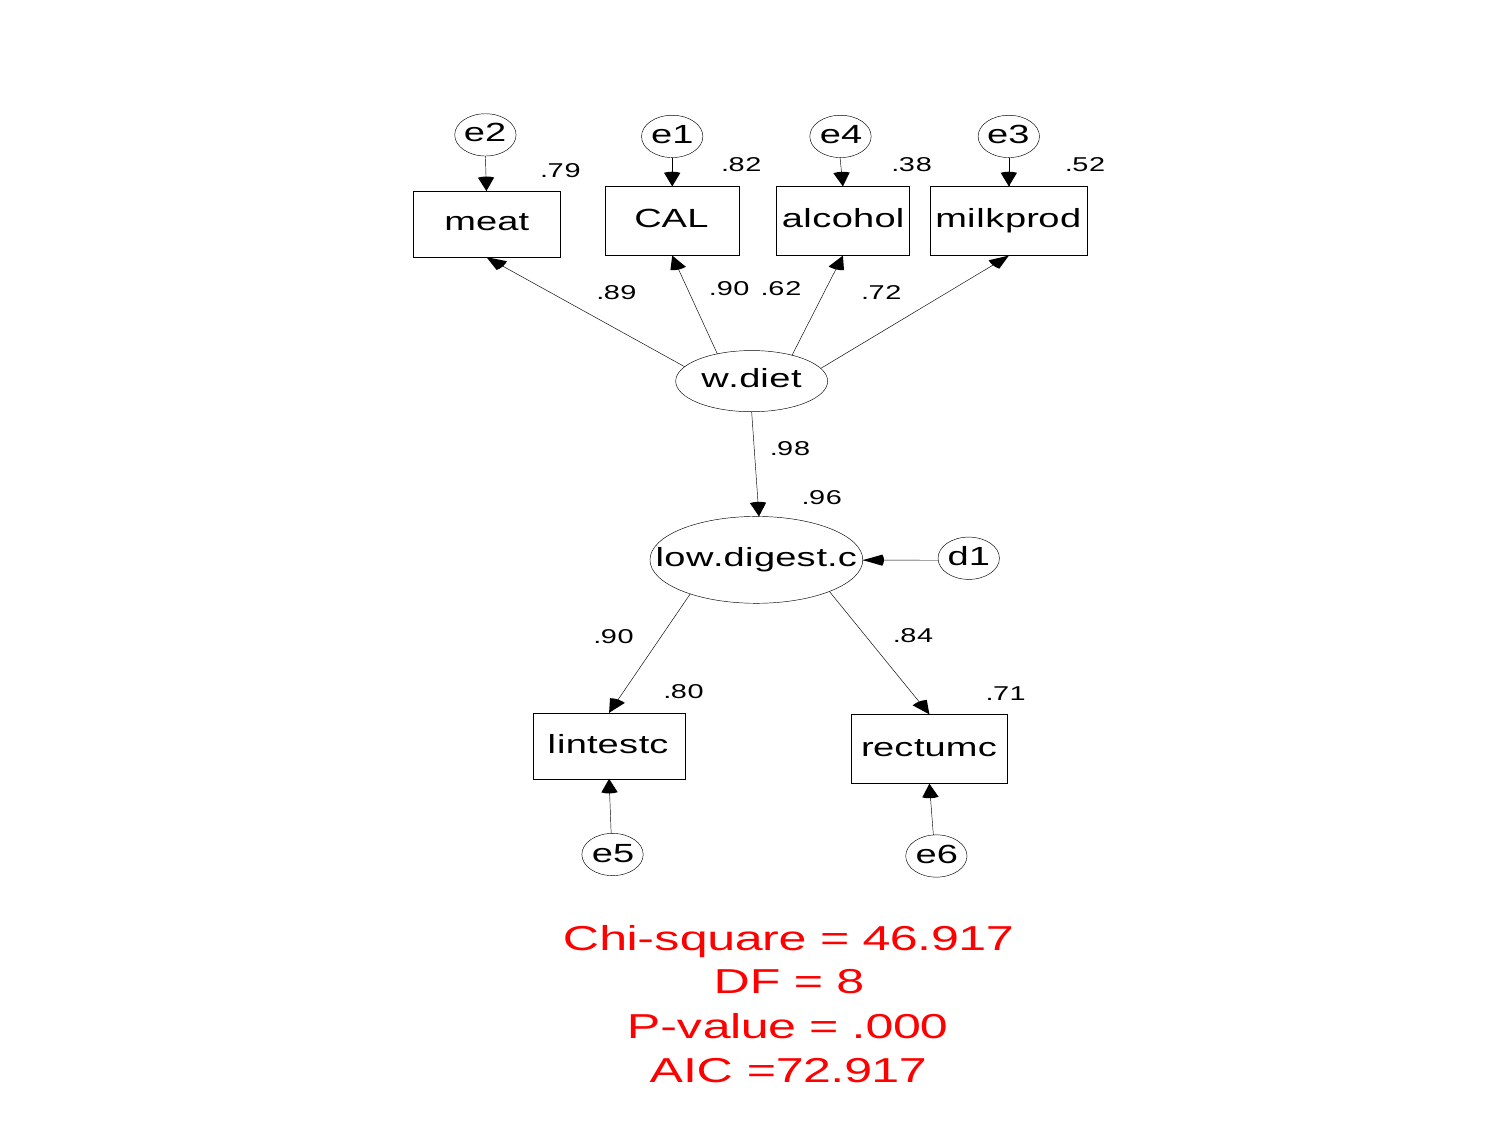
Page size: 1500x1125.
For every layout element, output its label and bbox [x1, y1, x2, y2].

picture [395, 101, 1105, 1090]
